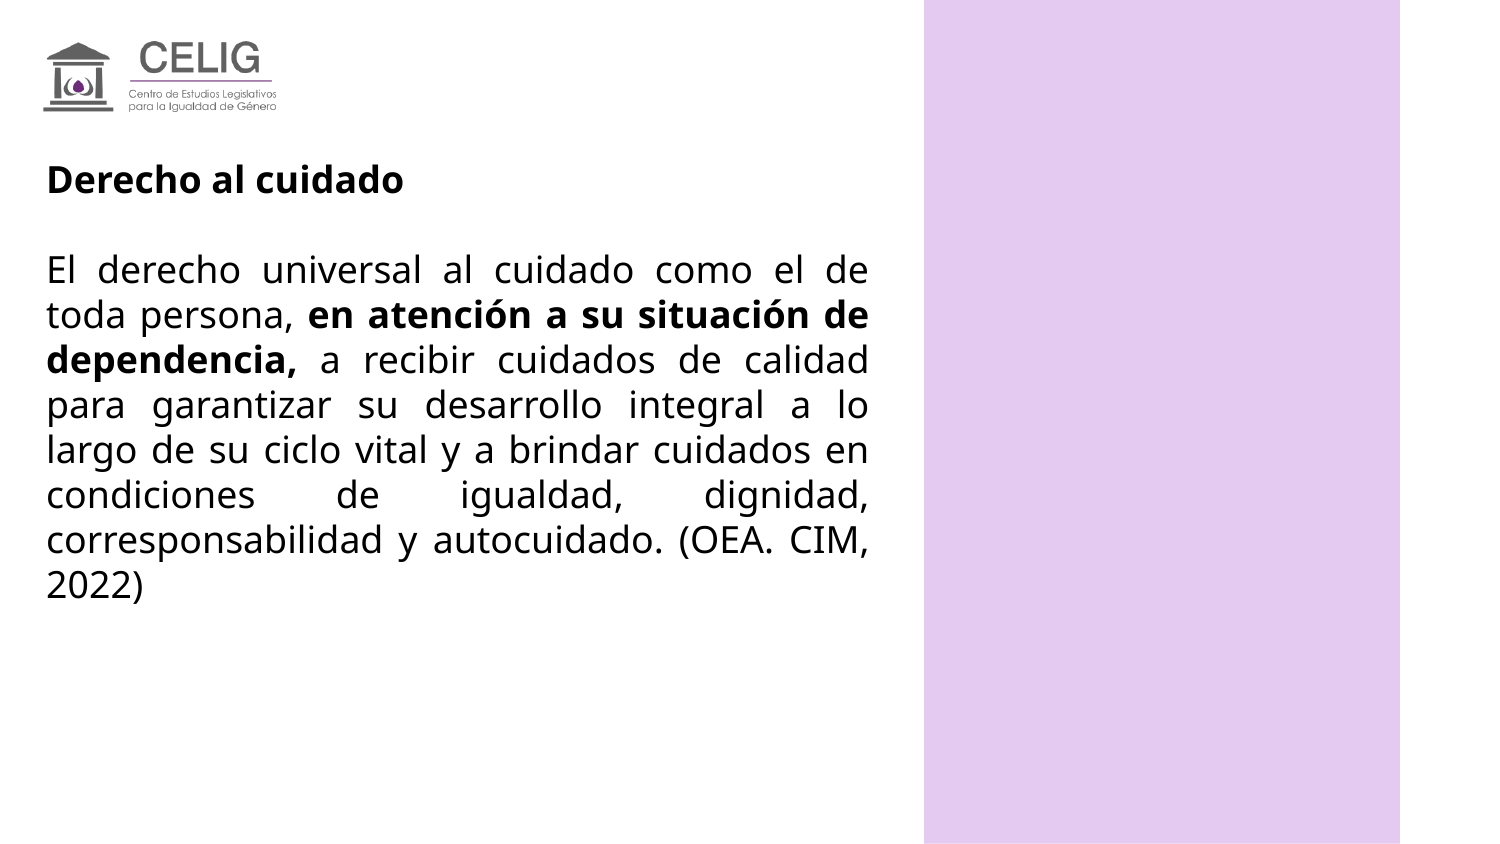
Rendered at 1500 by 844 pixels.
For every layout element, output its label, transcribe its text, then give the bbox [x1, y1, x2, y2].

text_box Derecho al cuidado El derecho universal al cuidado como el de toda persona, en atención a su situación de dependencia, a recibir cuidados de calidad para garantizar su desarrollo integral a lo largo de su ciclo vital y a brindar cuidados en condiciones de igualdad, dignidad, corresponsabilidad y autocuidado. (OEA. CIM, 2022) [31, 148, 885, 614]
picture [42, 41, 277, 112]
